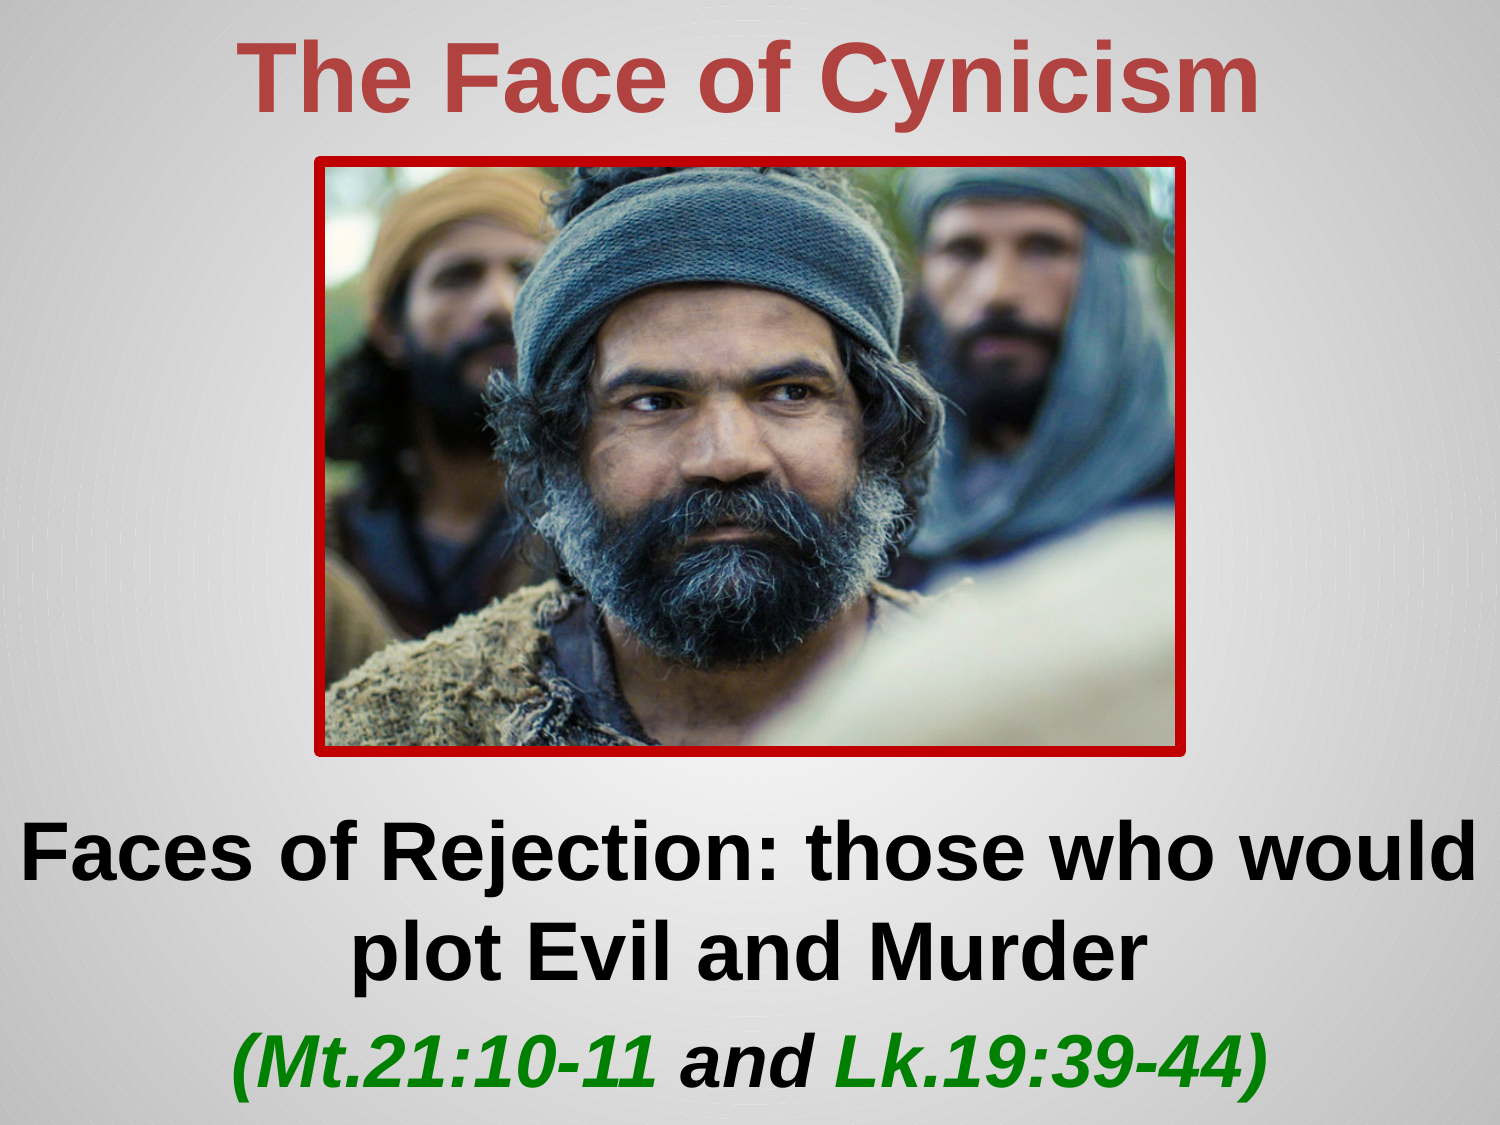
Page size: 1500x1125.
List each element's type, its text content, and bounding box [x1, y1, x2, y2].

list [325, 166, 1175, 747]
title The Face of Cynicism [0, 0, 1500, 145]
list Faces of Rejection: those who would plot Evil and Murder (Mt.21:10-11 and Lk.19:39-44) [0, 789, 1500, 1125]
